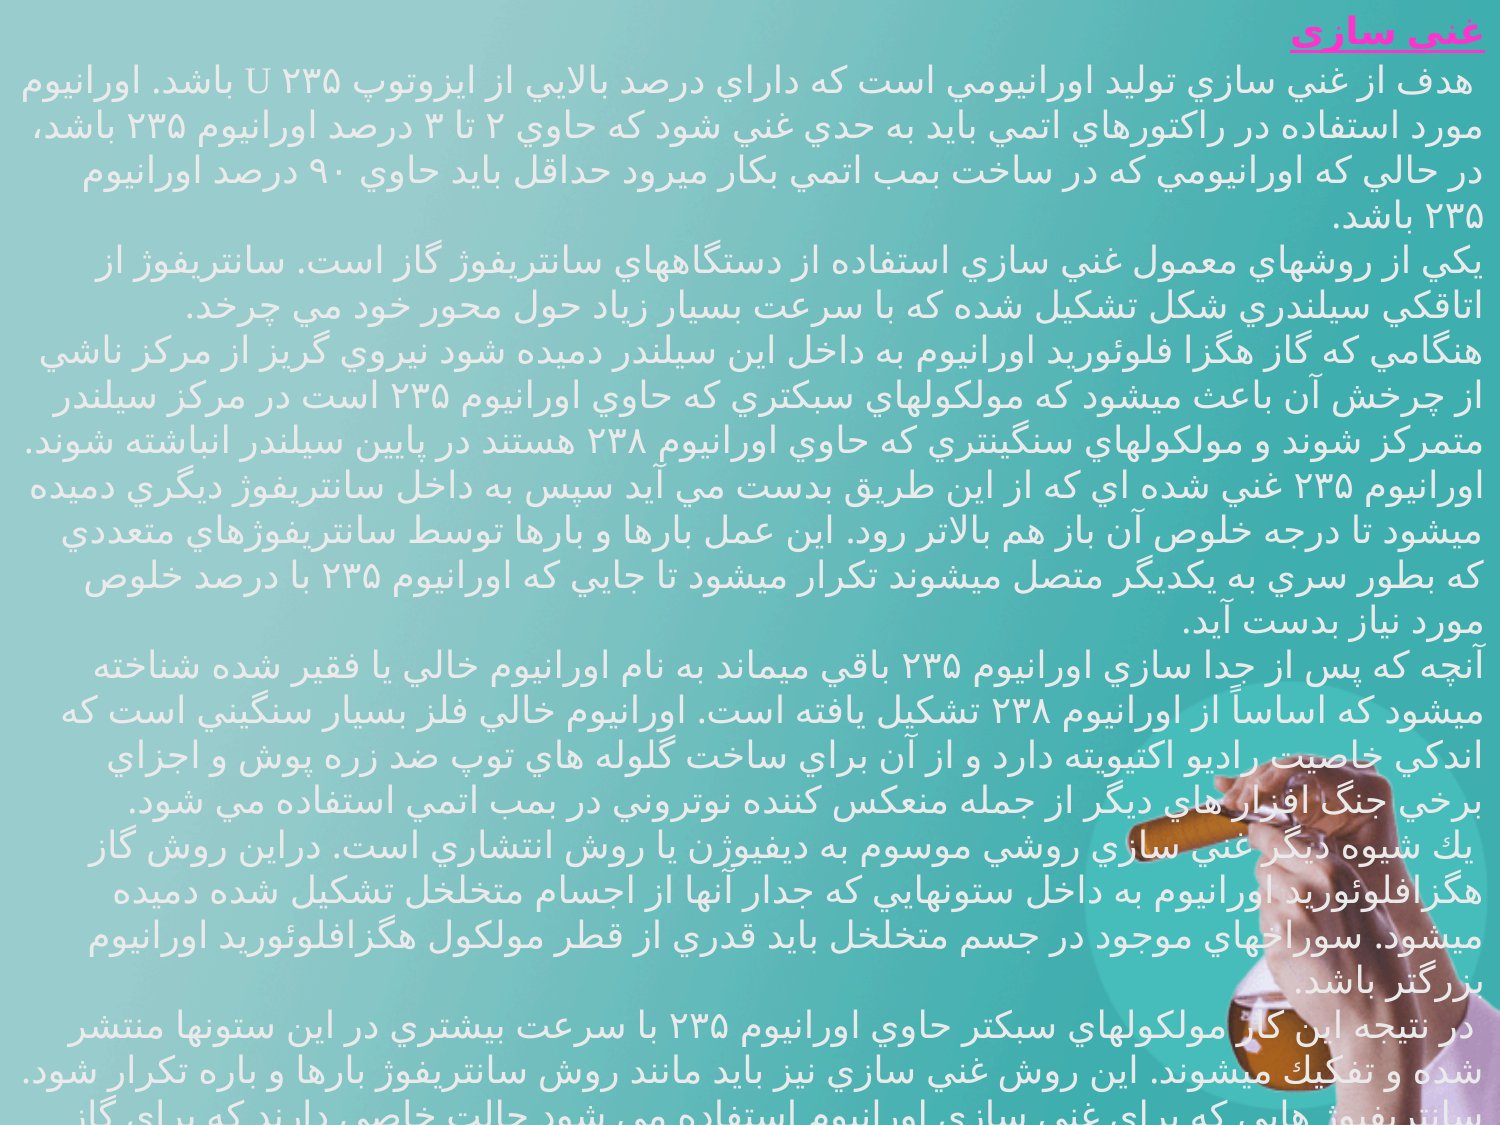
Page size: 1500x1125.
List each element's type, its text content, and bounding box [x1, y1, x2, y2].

text_box غني سازي هدف از غني سازي توليد اورانيومي است كه داراي درصد بالايي از ايزوتوپ ۲۳۵ U باشد. اورانيوم مورد استفاده در راكتورهاي اتمي بايد به حدي غني شود كه حاوي ۲ تا ۳ درصد اورانيوم ۲۳۵ باشد، در حالي كه اورانيومي كه در ساخت بمب اتمي بكار ميرود حداقل بايد حاوي ۹۰ درصد اورانيوم ۲۳۵ باشد. يكي از روشهاي معمول غني سازي استفاده از دستگاههاي سانتريفوژ گاز است. سانتريفوژ از اتاقكي سيلندري شكل تشكيل شده كه با سرعت بسيار زياد حول محور خود مي چرخد. هنگامي كه گاز هگزا فلوئوريد اورانيوم به داخل اين سيلندر دميده شود نيروي گريز از مركز ناشي از چرخش آن باعث ميشود كه مولكولهاي سبكتري كه حاوي اورانيوم ۲۳۵ است در مركز سيلندر متمركز شوند و مولكولهاي سنگينتري كه حاوي اورانيوم ۲۳۸ هستند در پايين سيلندر انباشته شوند. اورانيوم ۲۳۵ غني شده اي كه از اين طريق بدست مي آيد سپس به داخل سانتريفوژ ديگري دميده ميشود تا درجه خلوص آن باز هم بالاتر رود. اين عمل بارها و بارها توسط سانتريفوژهاي متعددي كه بطور سري به يكديگر متصل ميشوند تكرار ميشود تا جايي كه اورانيوم ۲۳۵ با درصد خلوص مورد نياز بدست آيد. آنچه كه پس از جدا سازي اورانيوم ۲۳۵ باقي ميماند به نام اورانيوم خالي يا فقير شده شناخته ميشود كه اساساً از اورانيوم ۲۳۸ تشكيل يافته است. اورانيوم خالي فلز بسيار سنگيني است كه اندكي خاصيت راديو اكتيويته دارد و از آن براي ساخت گلوله هاي توپ ضد زره پوش و اجزاي برخي جنگ افزار هاي ديگر از جمله منعكس كننده نوتروني در بمب اتمي استفاده مي شود. يك شيوه ديگر غني سازي روشي موسوم به ديفيوژن يا روش انتشاري است. دراين روش گاز هگزافلوئوريد اورانيوم به داخل ستونهايي كه جدار آنها از اجسام متخلخل تشكيل شده دميده ميشود. سوراخهاي موجود در جسم متخلخل بايد قدري از قطر مولكول هگزافلوئوريد اورانيوم بزرگتر باشد. در نتيجه اين كار مولكولهاي سبكتر حاوي اورانيوم ۲۳۵ با سرعت بيشتري در اين ستونها منتشر شده و تفكيك ميشوند. اين روش غني سازي نيز بايد مانند روش سانتريفوژ بارها و باره تكرار شود. سانتریفیوژ هایی که برای غنی سازی اورانیوم استفاده می شود حالت خاصی دارند که برای گاز تهیه شده اند که به آنها Hyper-Centrifuge گفته می شود. پیش از آنکه دانشمندان از این روش برای غنی سازی اورانیوم استفاده کنند از تکنولوژی خاصی بنام Gaseous Diffusion به معنی پخش و توزیع گازی استفاده می کردند. [0, 0, 1500, 1125]
